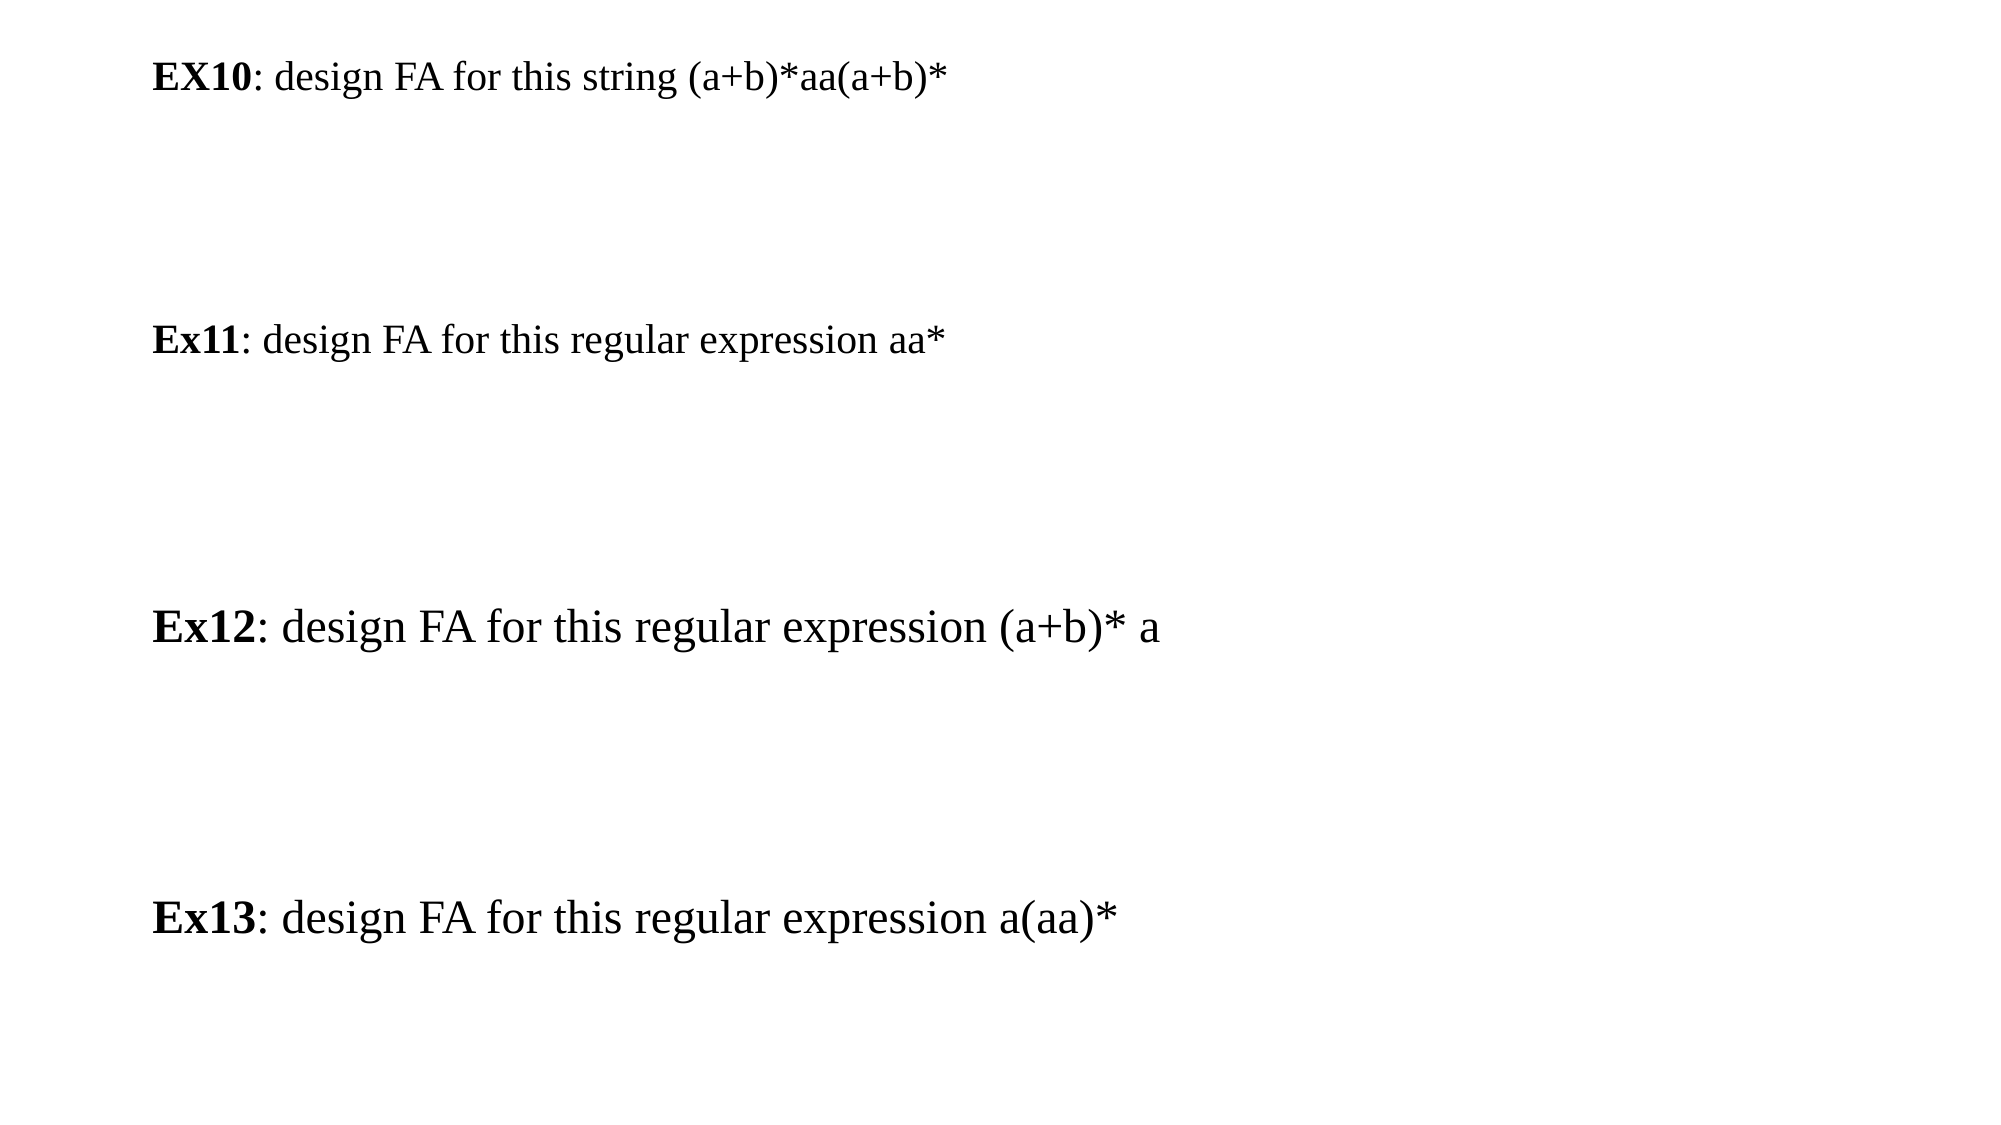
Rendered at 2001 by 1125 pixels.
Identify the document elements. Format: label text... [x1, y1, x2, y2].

list EX10: design FA for this string (a+b)*aa(a+b)* Ex11: design FA for this regular expression aa* Ex12: design FA for this regular expression (a+b)* a Ex13: design FA for this regular expression a(aa)* [137, 46, 1863, 1125]
